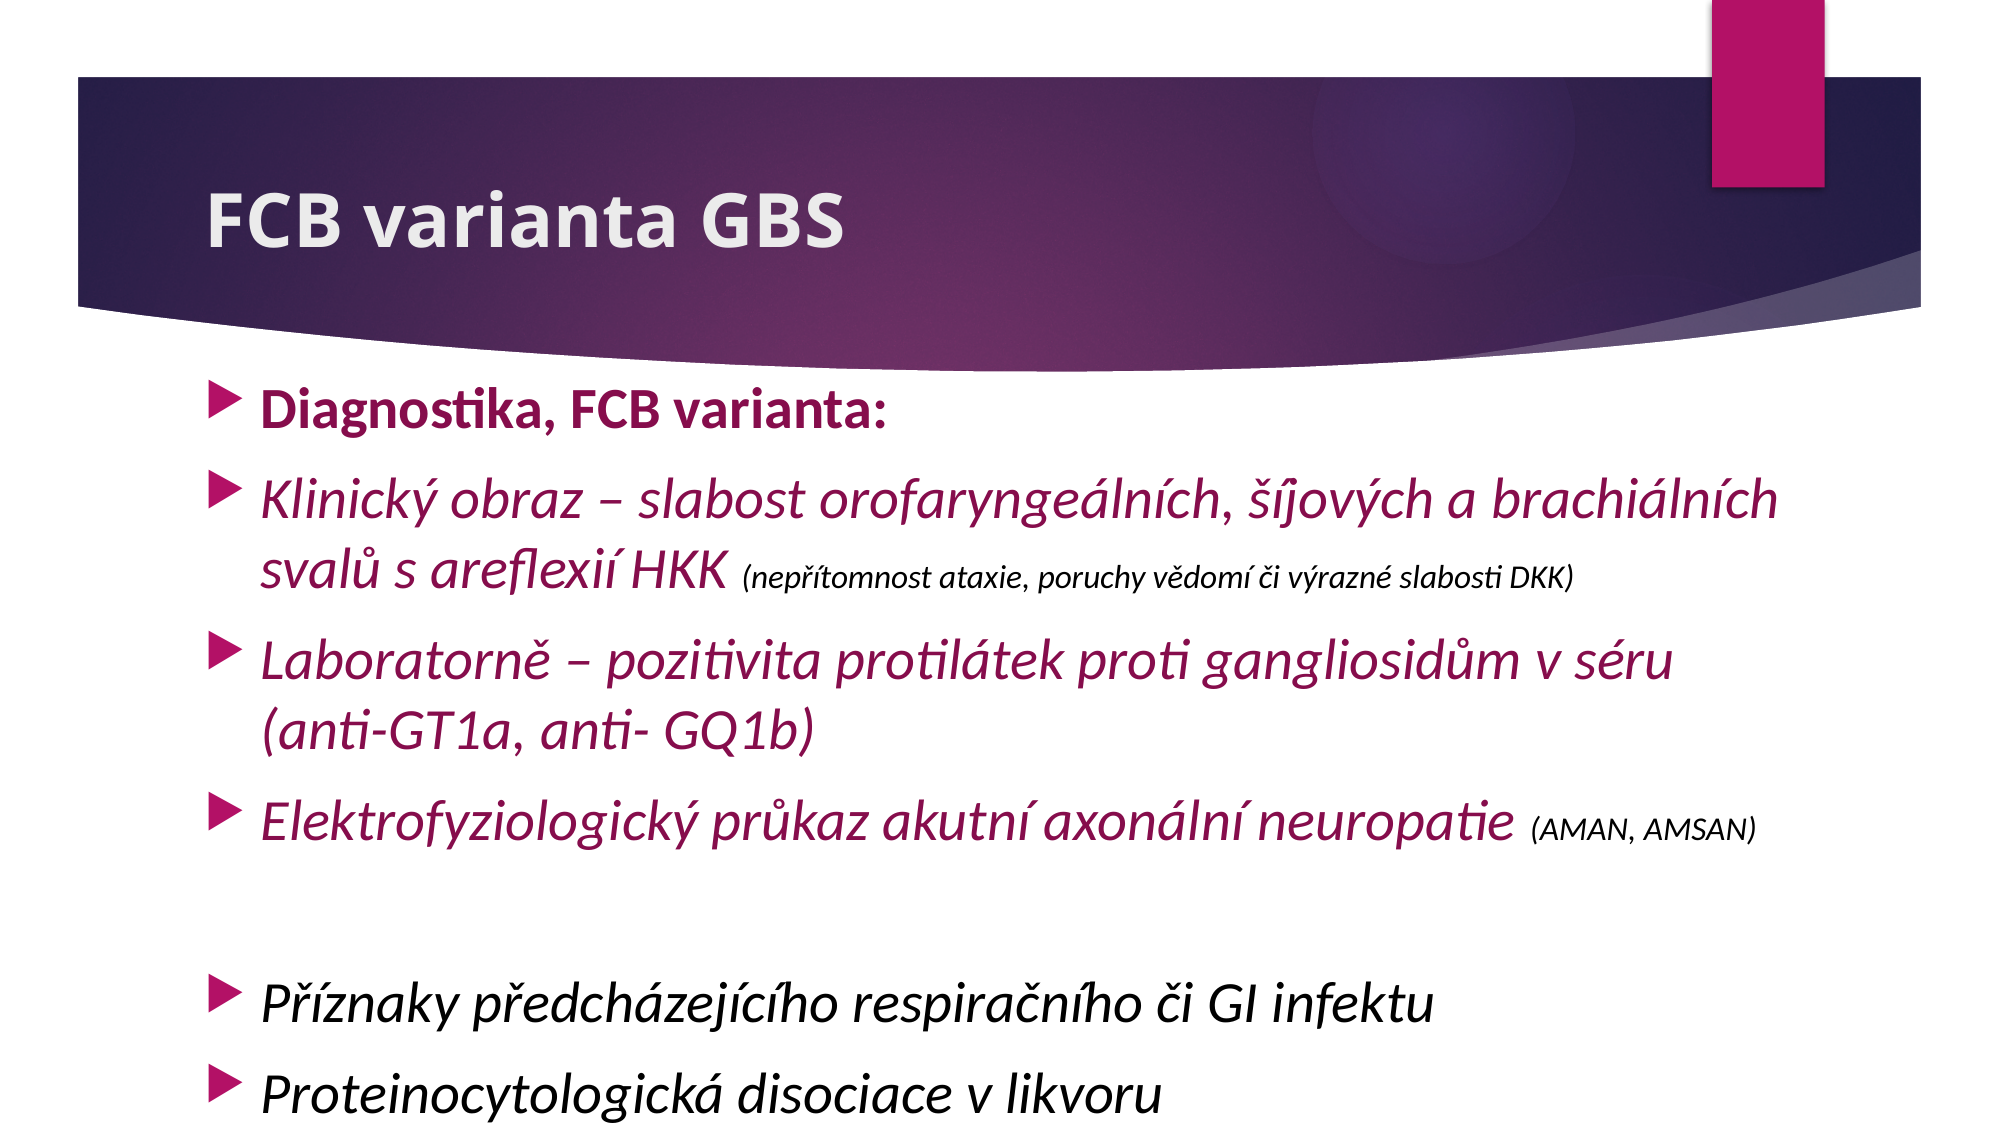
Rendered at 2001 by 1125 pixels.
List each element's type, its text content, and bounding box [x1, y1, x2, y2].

title FCB varianta GBS [189, 159, 1627, 276]
list Diagnostika, FCB varianta: Klinický obraz – slabost orofaryngeálních, šíjových a brachiálních svalů s areflexií HKK (nepřítomnost ataxie, poruchy vědomí či výrazné slabosti DKK) Laboratorně – pozitivita protilátek proti gangliosidům v séru (anti-GT1a, anti- GQ1b) Elektrofyziologický průkaz akutní axonální neuropatie (AMAN, AMSAN) Příznaky předcházejícího respiračního či GI infektu Proteinocytologická disociace v likvoru [189, 362, 1826, 1125]
